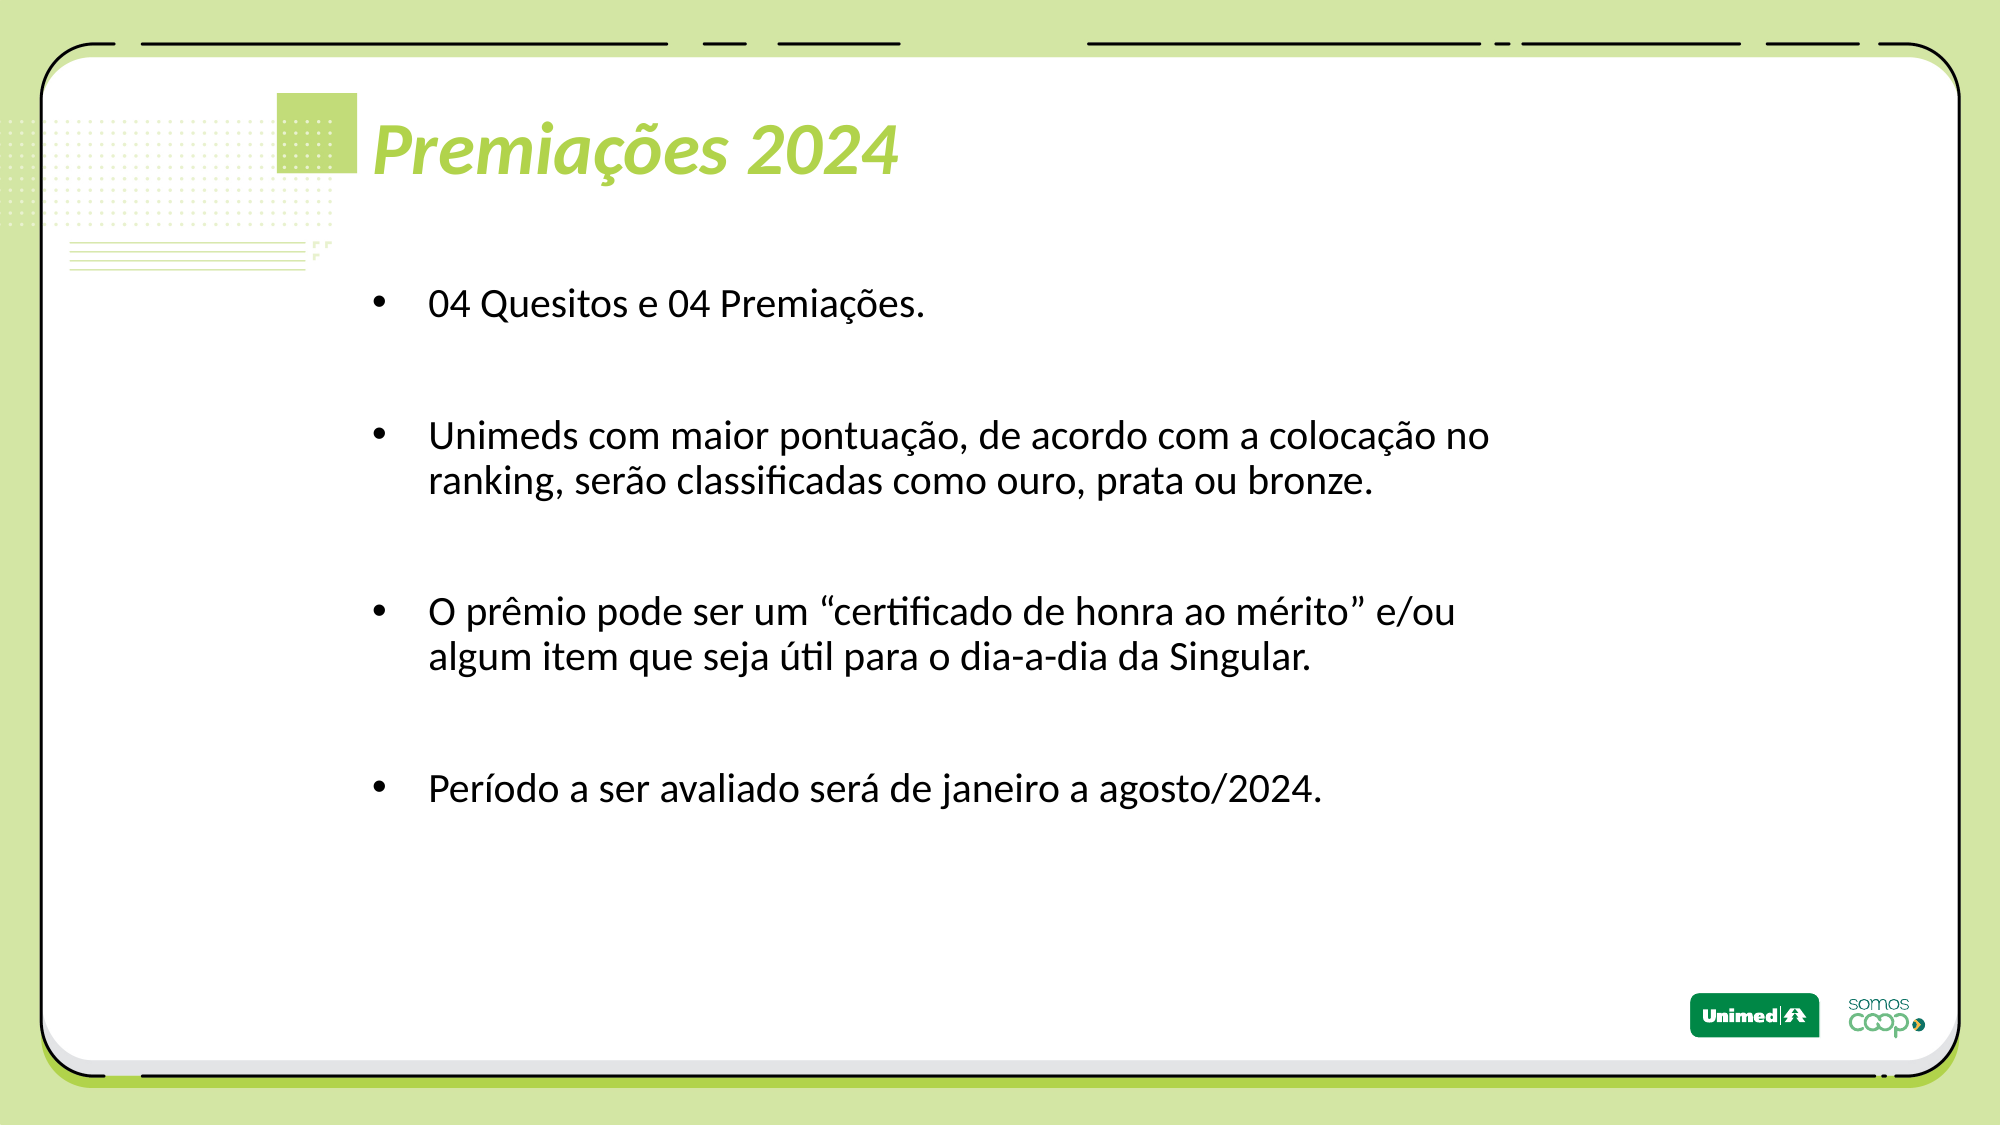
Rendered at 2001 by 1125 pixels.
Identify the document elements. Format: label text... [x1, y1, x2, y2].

list 04 Quesitos e 04 Premiações. Unimeds com maior pontuação, de acordo com a colocação no ranking, serão classificadas como ouro, prata ou bronze. O prêmio pode ser um “certificado de honra ao mérito” e/ou algum item que seja útil para o dia-a-dia da Singular. Período a ser avaliado será de janeiro a agosto/2024. [357, 274, 1567, 969]
picture [0, 0, 2000, 1125]
list Premiações 2024 [357, 102, 1926, 275]
